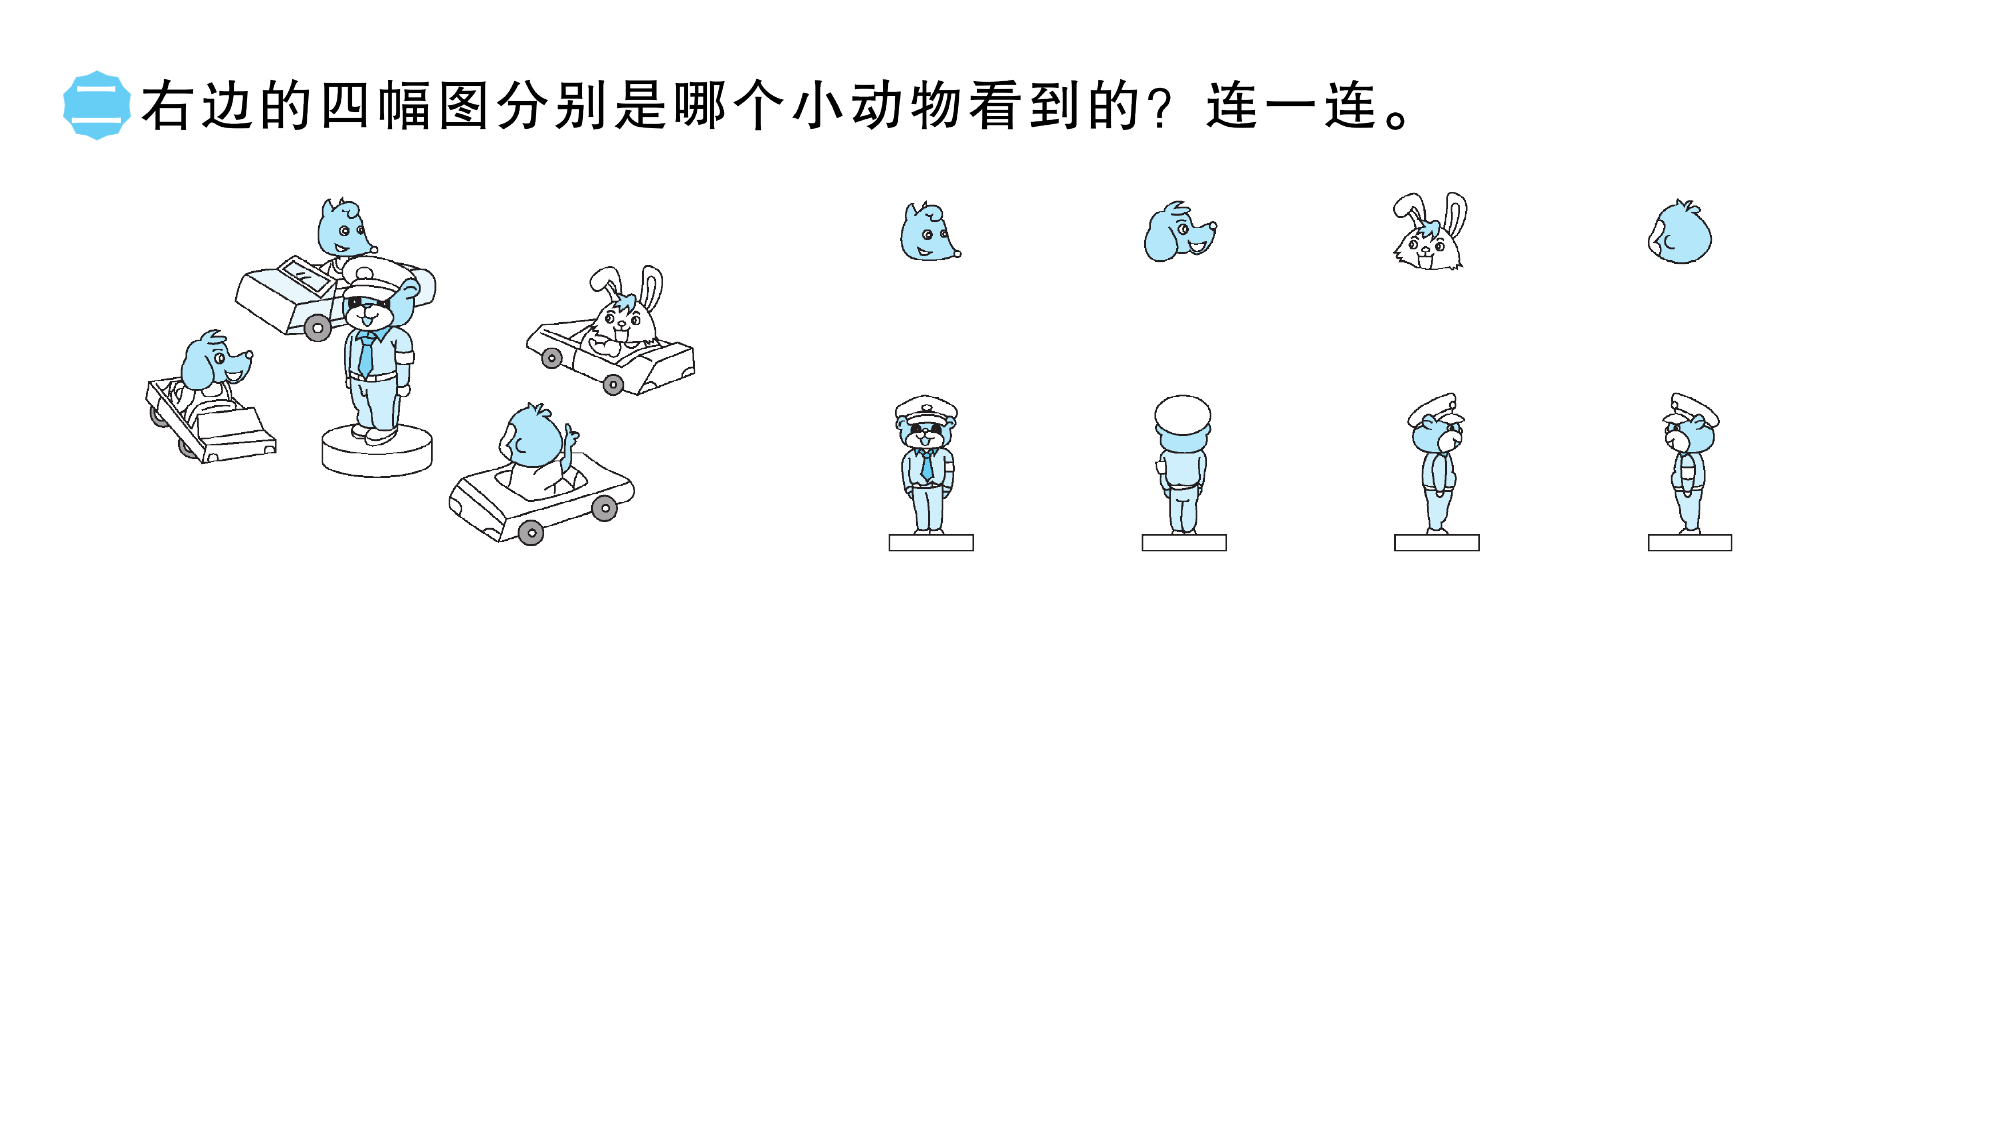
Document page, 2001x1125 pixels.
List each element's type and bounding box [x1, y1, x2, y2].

picture [58, 58, 1949, 564]
